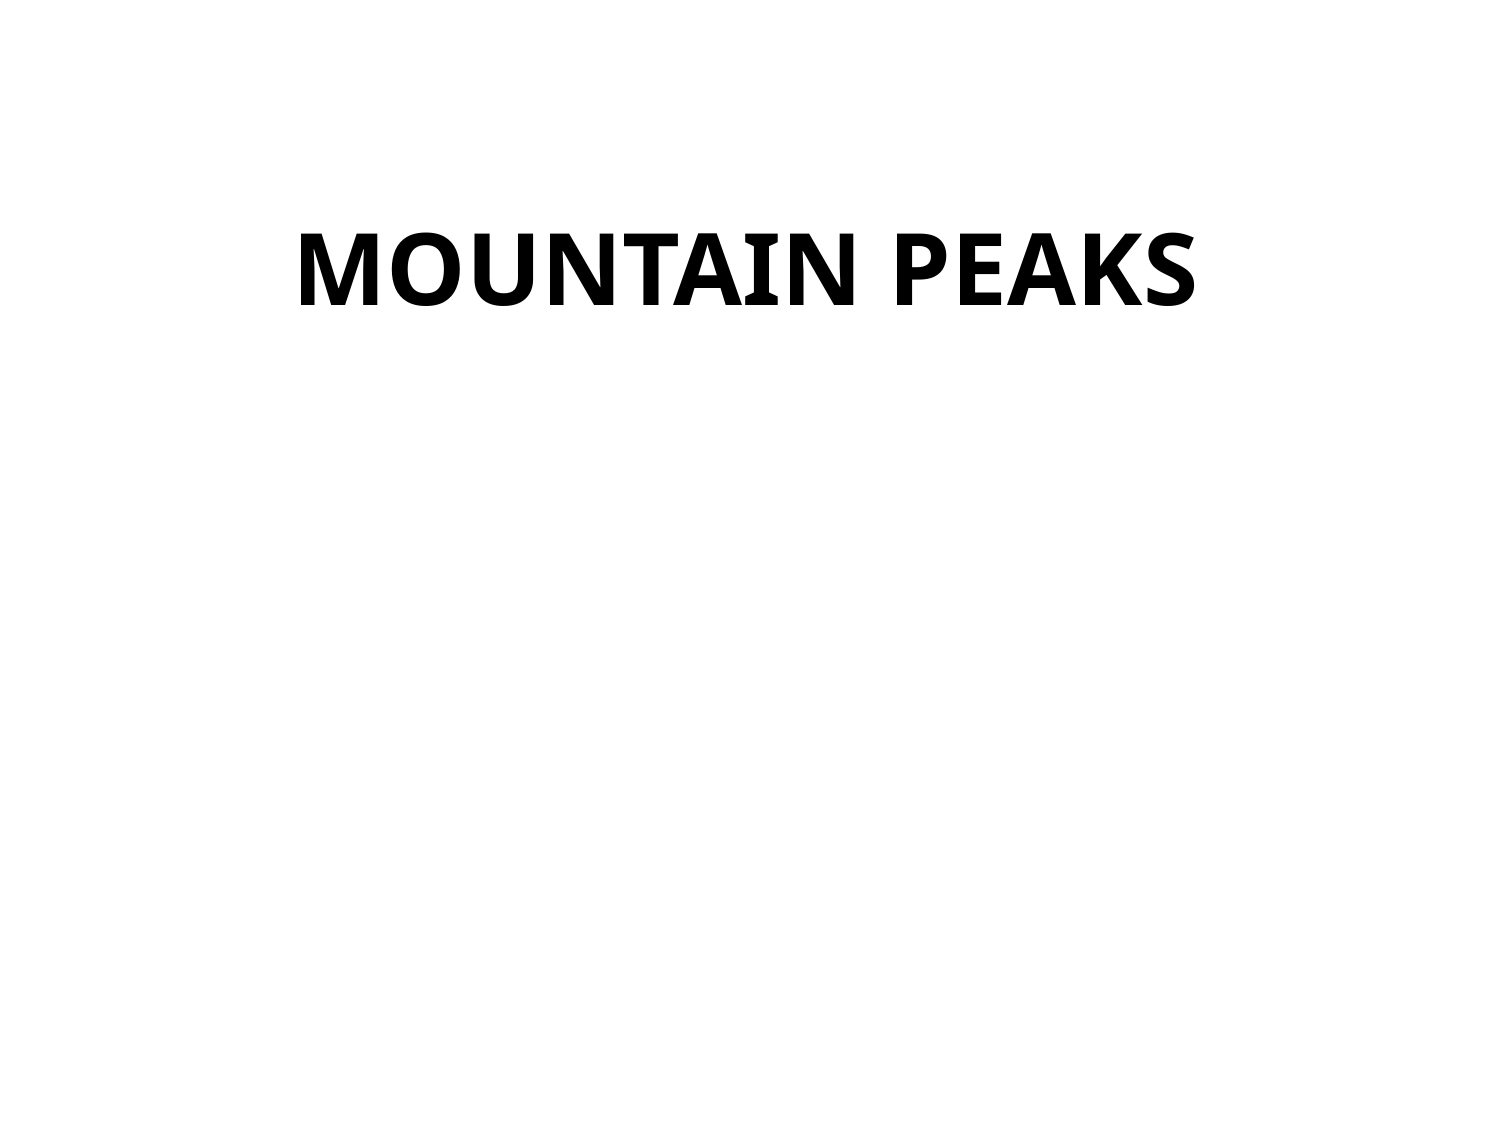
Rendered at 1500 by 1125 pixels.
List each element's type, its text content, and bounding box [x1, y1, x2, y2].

title Mountain Peaks [70, 82, 1421, 326]
